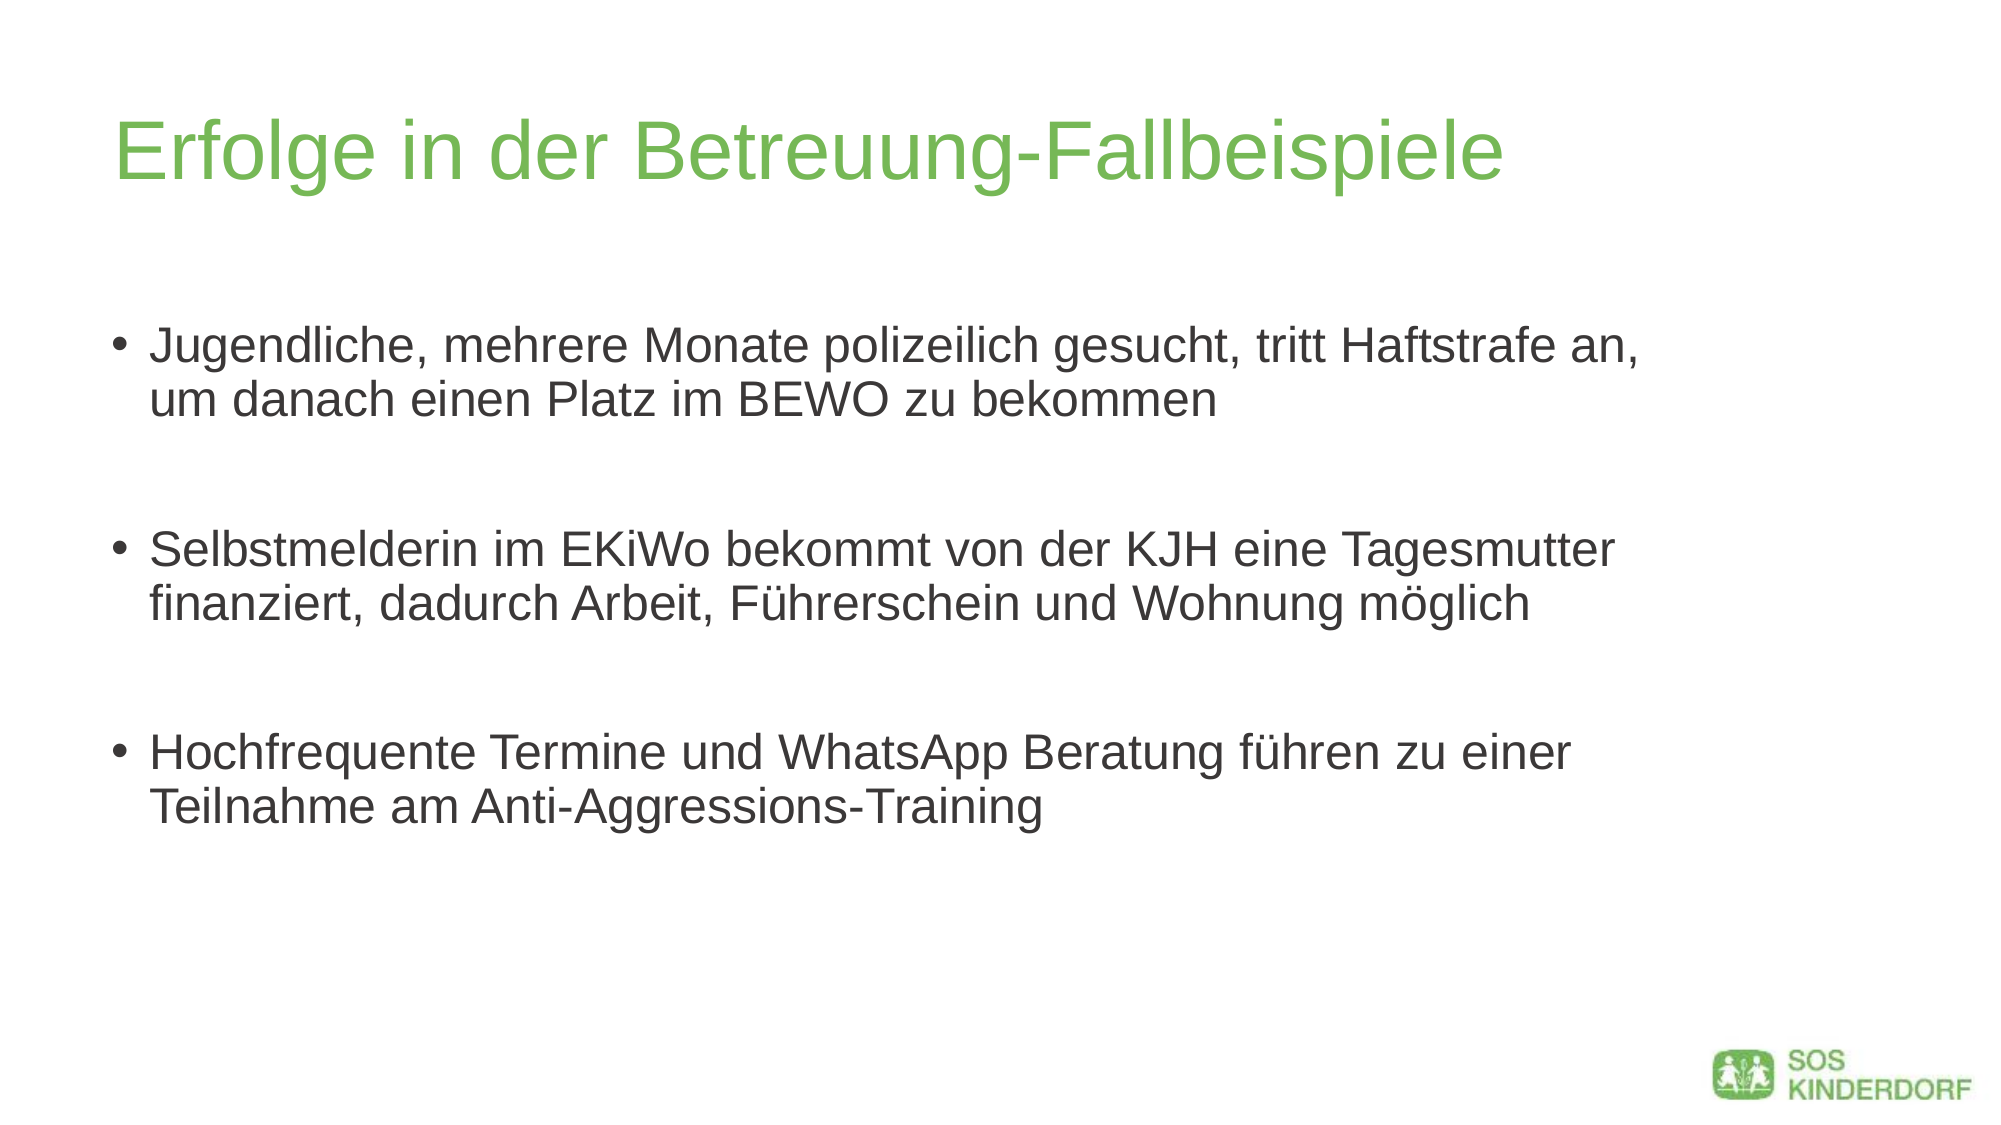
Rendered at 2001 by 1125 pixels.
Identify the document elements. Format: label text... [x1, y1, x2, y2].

list Jugendliche, mehrere Monate polizeilich gesucht, tritt Haftstrafe an, um danach einen Platz im BEWO zu bekommen Selbstmelderin im EKiWo bekommt von der KJH eine Tagesmutter finanziert, dadurch Arbeit, Führerschein und Wohnung möglich Hochfrequente Termine und WhatsApp Beratung führen zu einer Teilnahme am Anti-Aggressions-Training [96, 231, 1731, 1052]
title Erfolge in der Betreuung-Fallbeispiele [99, 99, 1866, 207]
picture [1688, 1025, 2000, 1125]
